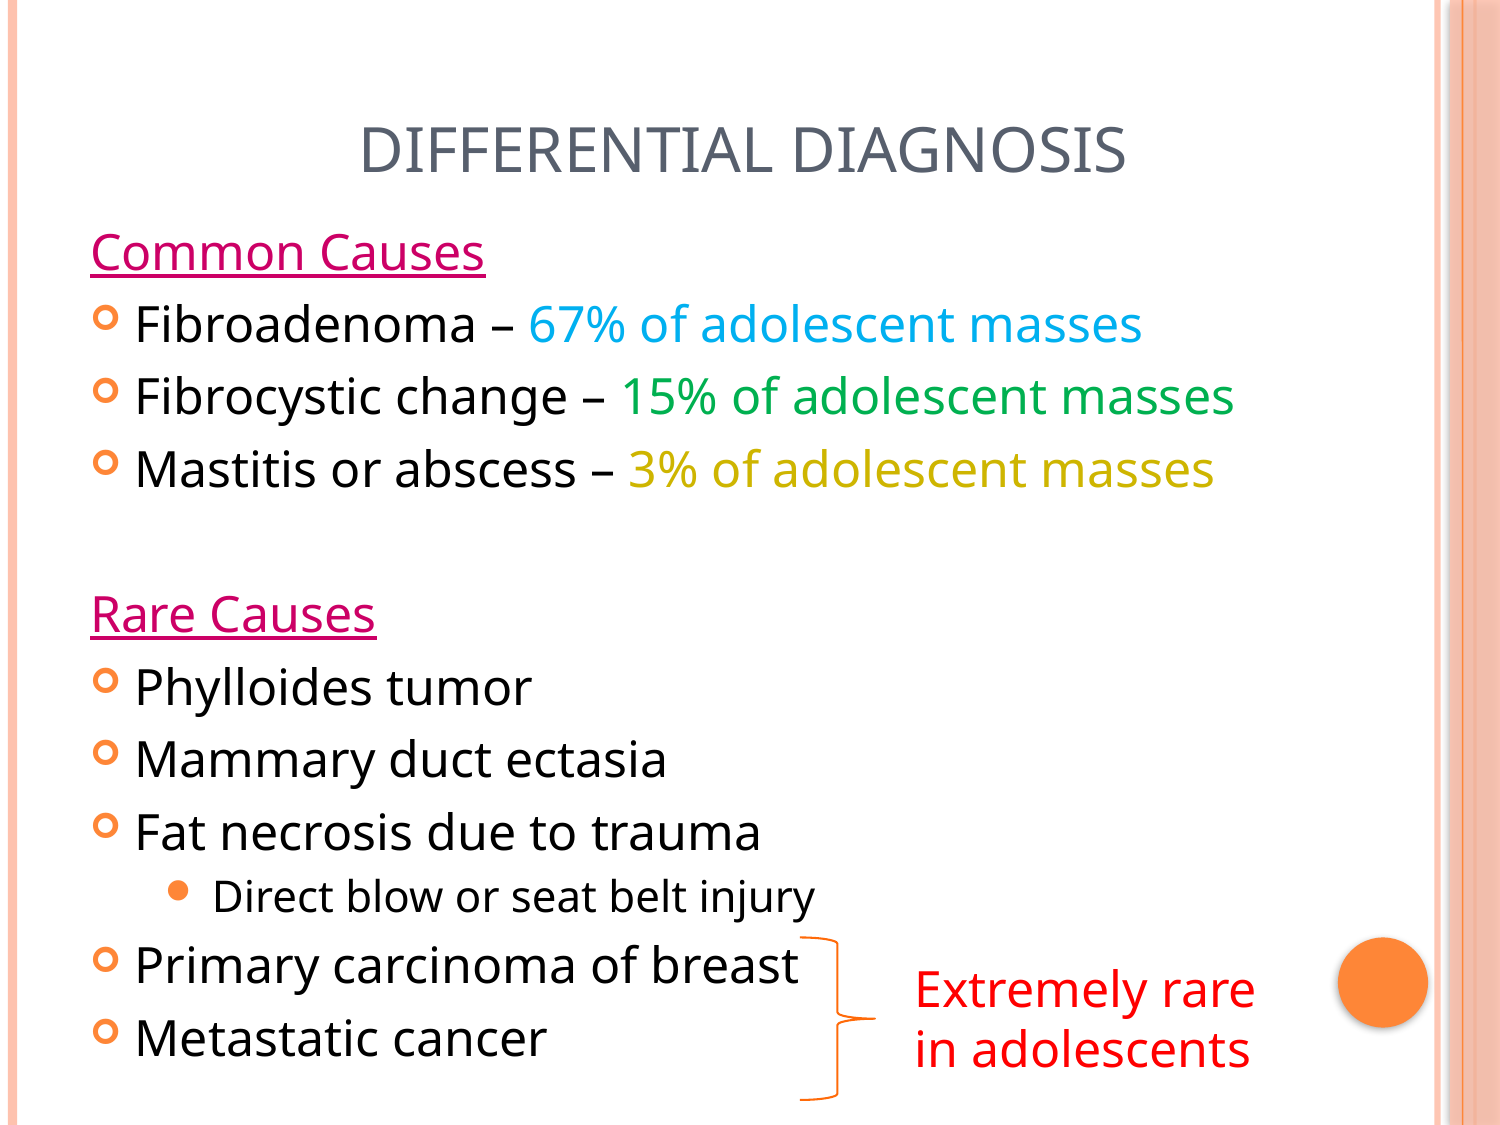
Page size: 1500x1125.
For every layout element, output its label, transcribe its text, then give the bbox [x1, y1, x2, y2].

text_box Extremely rare in adolescents [900, 949, 1313, 1085]
list Common Causes Fibroadenoma – 67% of adolescent masses Fibrocystic change – 15% of adolescent masses Mastitis or abscess – 3% of adolescent masses Rare Causes Phylloides tumor Mammary duct ectasia Fat necrosis due to trauma Direct blow or seat belt injury Primary carcinoma of breast Metastatic cancer [74, 212, 1301, 1063]
title DIFFERENTIAL DIAGNOSIS [37, 87, 1450, 193]
text_box [799, 936, 876, 1101]
